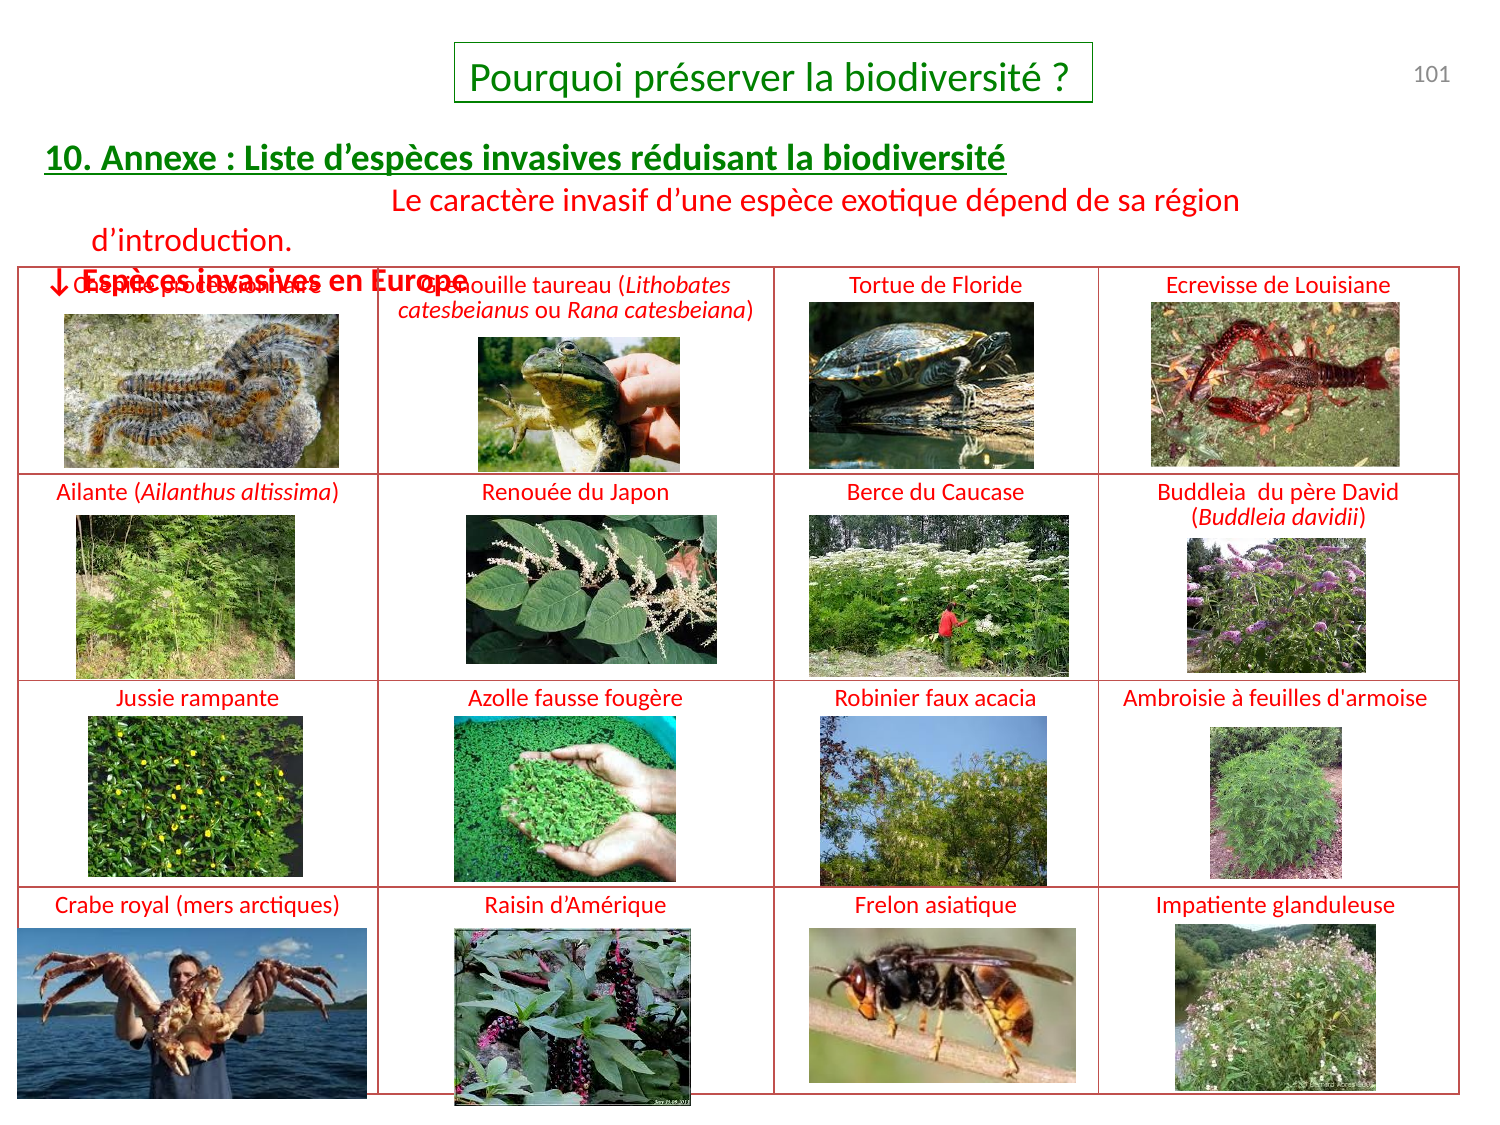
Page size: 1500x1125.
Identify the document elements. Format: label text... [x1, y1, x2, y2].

picture [478, 337, 680, 472]
picture [1151, 302, 1400, 467]
picture [1174, 924, 1377, 1092]
picture [454, 715, 676, 882]
table_cell Jussie rampante [19, 681, 377, 886]
table_cell Frelon asiatique [775, 888, 1098, 1093]
table_cell Ambroisie à feuilles d'armoise [1099, 681, 1458, 886]
picture [808, 928, 1076, 1084]
table_cell Berce du Caucase [775, 475, 1098, 680]
table_cell Impatiente glanduleuse [1099, 888, 1458, 1093]
table_cell Azolle fausse fougère [379, 681, 773, 886]
picture [88, 715, 303, 877]
slide_number 101 [1116, 42, 1467, 103]
picture [1210, 727, 1342, 880]
table_cell Buddleia du père David (Buddleia davidii) [1099, 475, 1458, 680]
table_header Chenille processionnaire [19, 268, 377, 473]
table_cell Renouée du Japon [379, 475, 773, 680]
table_header Tortue de Floride [775, 268, 1098, 473]
picture [17, 928, 367, 1099]
picture [76, 515, 296, 679]
picture [1186, 538, 1367, 673]
picture [820, 715, 1048, 886]
picture [454, 928, 692, 1106]
picture [808, 515, 1070, 678]
picture [808, 302, 1034, 470]
picture [466, 515, 717, 664]
table_header Ecrevisse de Louisiane [1099, 268, 1458, 473]
picture [64, 314, 339, 469]
table_cell Crabe royal (mers arctiques) [19, 888, 377, 1093]
table_cell Ailante (Ailanthus altissima) [19, 475, 377, 680]
table_cell Robinier faux acacia [775, 681, 1098, 886]
table_header Grenouille taureau (Lithobates catesbeianus ou Rana catesbeiana) [379, 268, 773, 473]
text_box 10. Annexe : Liste d’espèces invasives réduisant la biodiversité Le caractère invasif d’une espèce exotique dépend de sa région d’introduction. ↓ Espèces invasives en Europe [29, 125, 1463, 305]
text_box Pourquoi préserver la biodiversité ? [454, 42, 1093, 102]
table_cell Raisin d’Amérique [379, 888, 773, 1093]
